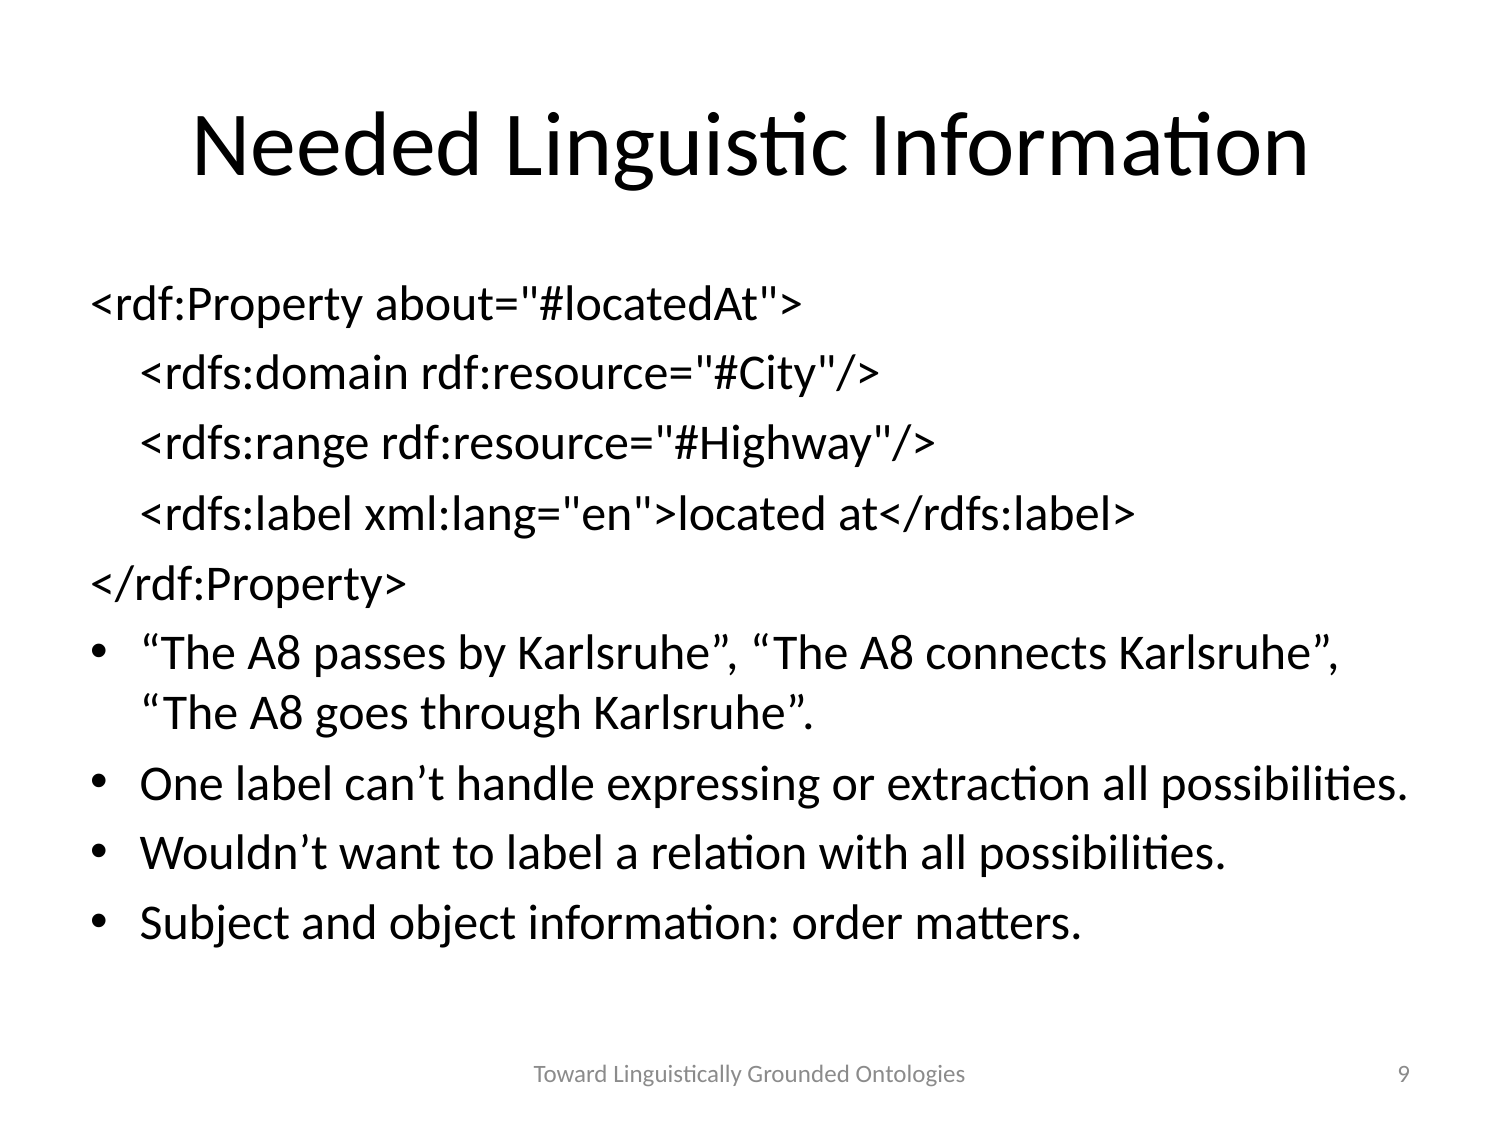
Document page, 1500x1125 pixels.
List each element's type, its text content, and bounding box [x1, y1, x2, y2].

footer Toward Linguistically Grounded Ontologies [512, 1042, 988, 1103]
list <rdf:Property about="#locatedAt"> <rdfs:domain rdf:resource="#City"/> <rdfs:range rdf:resource="#Highway"/> <rdfs:label xml:lang="en">located at</rdfs:label> </rdf:Property> “The A8 passes by Karlsruhe”, “The A8 connects Karlsruhe”, “The A8 goes through Karlsruhe”. One label can’t handle expressing or extraction all possibilities. Wouldn’t want to label a relation with all possibilities. Subject and object information: order matters. [75, 262, 1425, 1005]
slide_number 9 [1074, 1042, 1425, 1103]
title Needed Linguistic Information [76, 45, 1427, 233]
